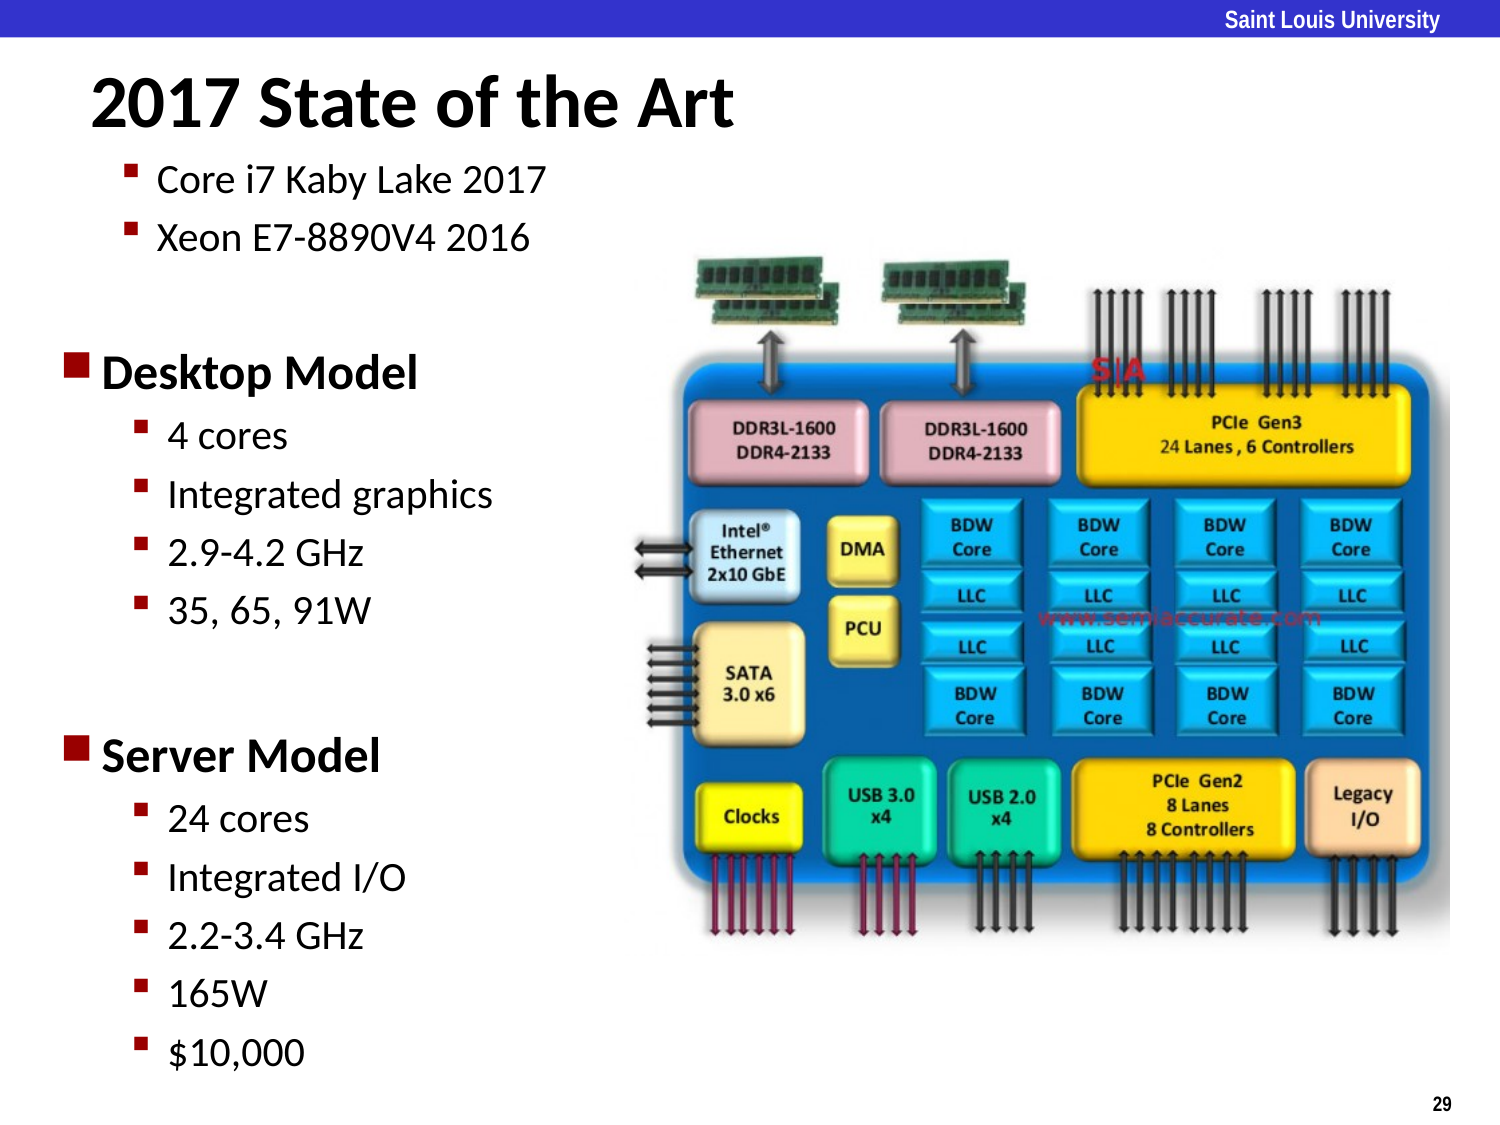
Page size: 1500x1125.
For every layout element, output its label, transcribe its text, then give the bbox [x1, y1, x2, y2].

title 2017 State of the Art [74, 49, 1426, 145]
picture [624, 237, 1451, 957]
list Core i7 Kaby Lake 2017 Xeon E7-8890V4 2016 Desktop Model 4 cores Integrated graphics 2.9-4.2 GHz 35, 65, 91W Server Model 24 cores Integrated I/O 2.2-3.4 GHz 165W $10,000 [49, 143, 1346, 960]
